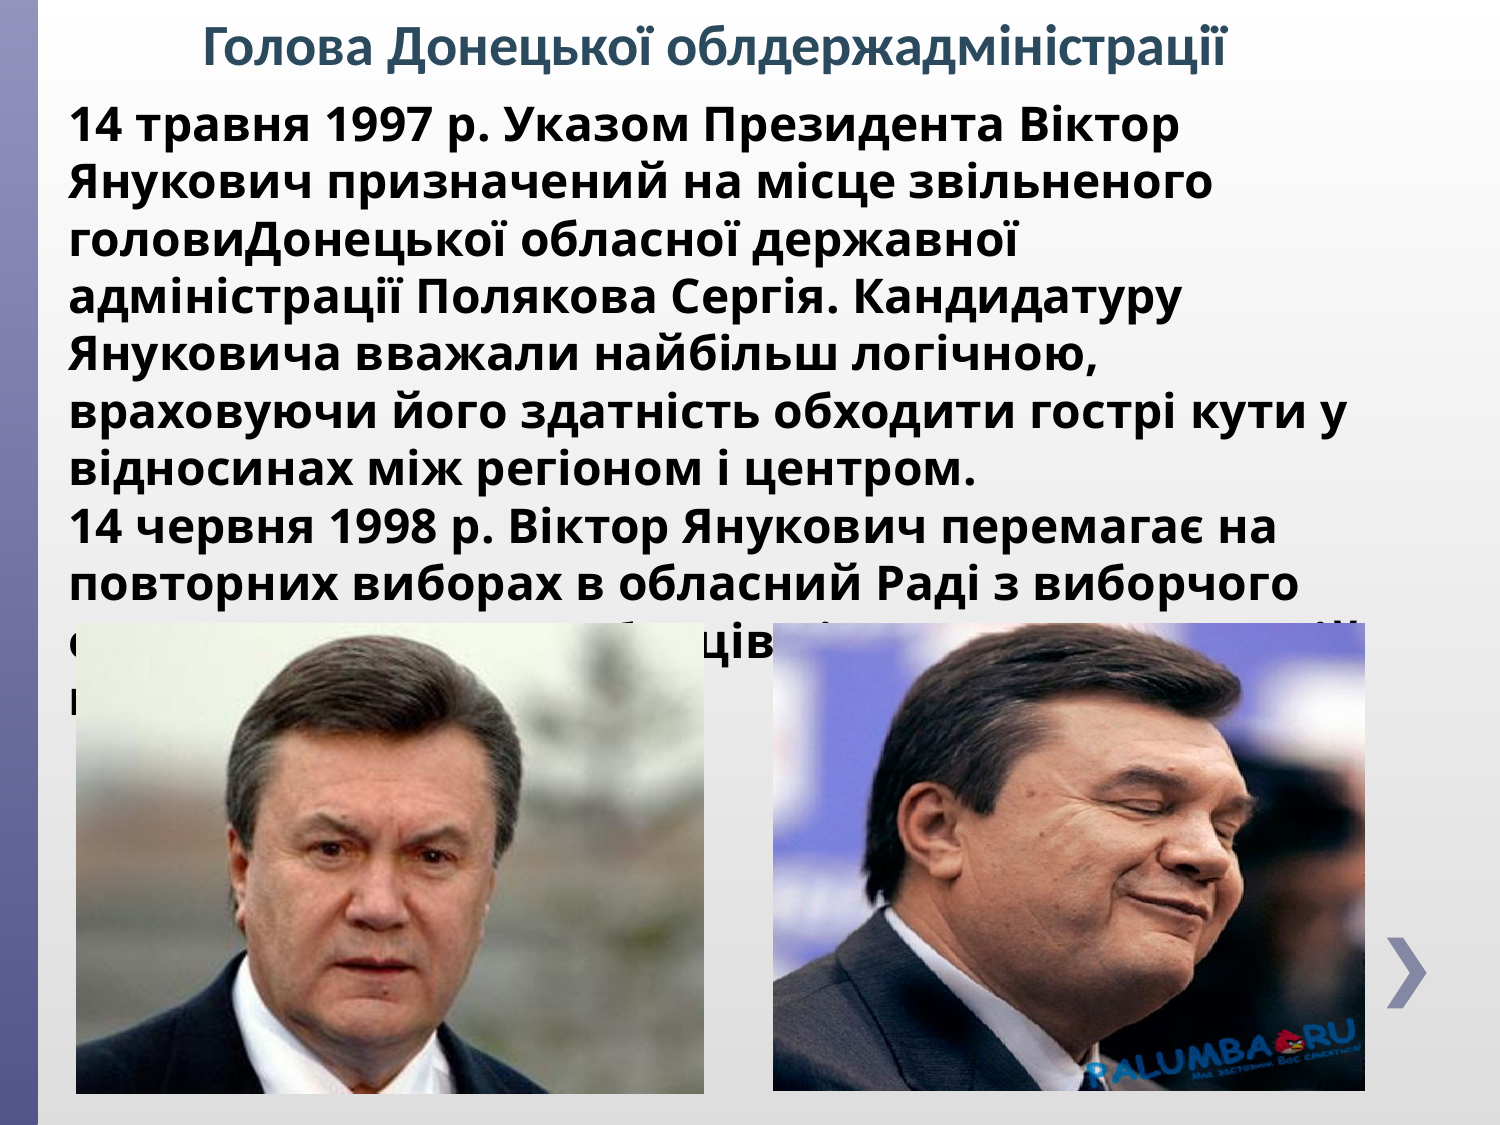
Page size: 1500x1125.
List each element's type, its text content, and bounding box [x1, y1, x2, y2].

text_box 14 травня 1997 р. Указом Президента Віктор Янукович призначений на місце звільненого головиДонецької обласної державної адміністрації Полякова Сергія. Кандидатуру Януковича вважали найбільш логічною, враховуючи його здатність обходити гострі кути у відносинах між регіоном і центром. 14 червня 1998 р. Віктор Янукович перемагає на повторних виборах в обласний Раді з виборчого округу № 7, 78,41% виборців віддають за нього свій голос [53, 85, 1436, 733]
text_box Голова Донецької облдержадміністрації [188, 0, 1242, 85]
picture [76, 623, 705, 1095]
picture [773, 623, 1365, 1091]
